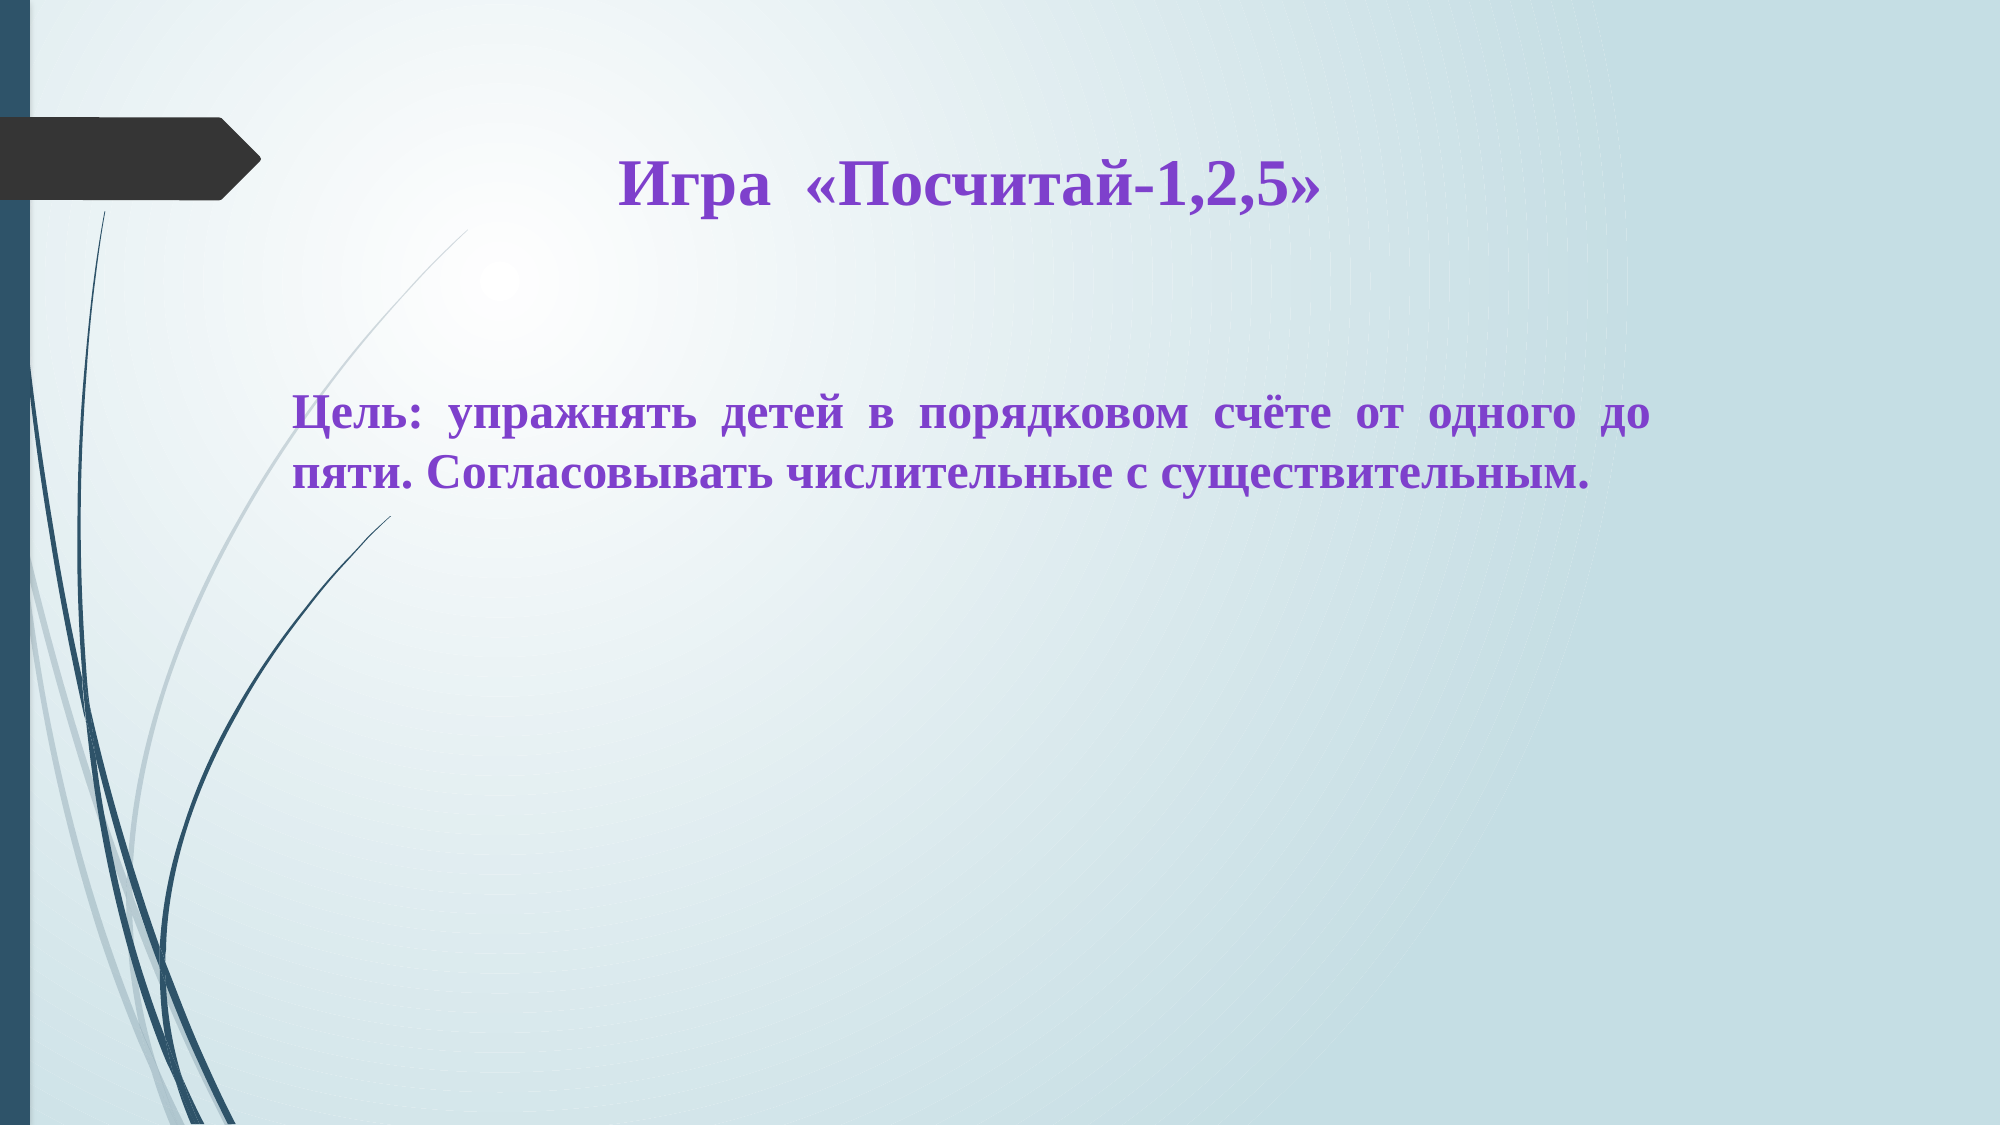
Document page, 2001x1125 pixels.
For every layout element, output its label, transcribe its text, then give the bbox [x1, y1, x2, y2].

text_box Игра «Посчитай-1,2,5» Цель: упражнять детей в порядковом счёте от одного до пяти. Согласовывать числительные с существительным. [277, 131, 1666, 507]
